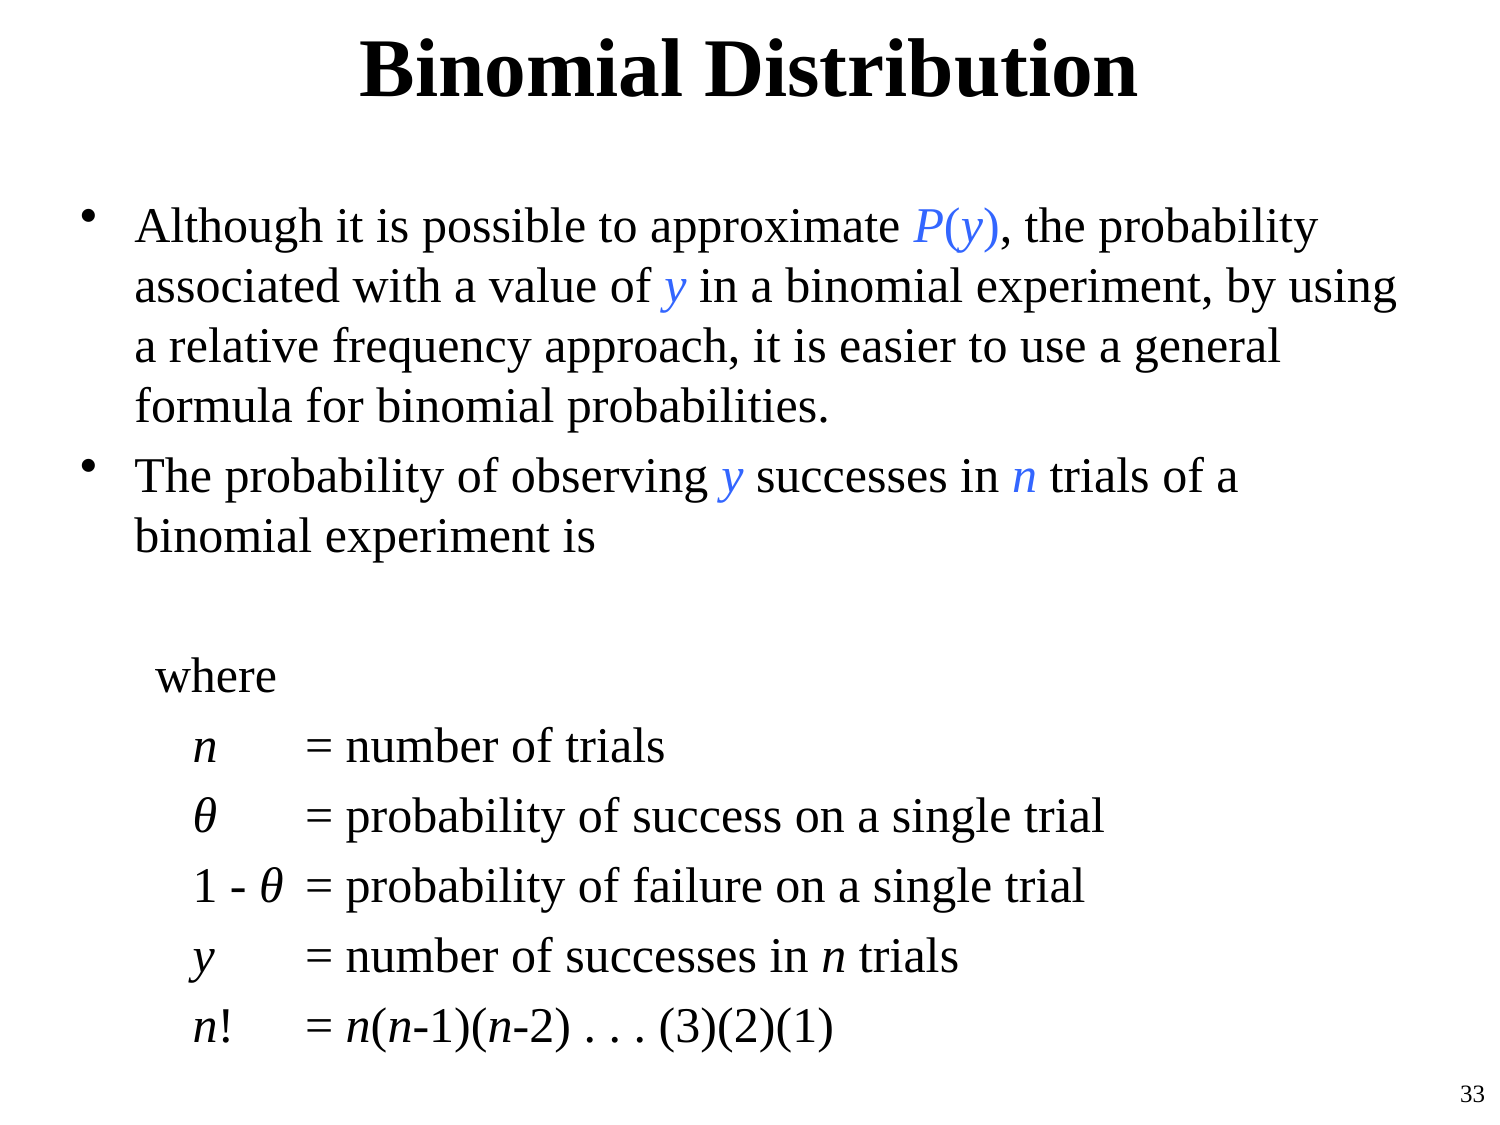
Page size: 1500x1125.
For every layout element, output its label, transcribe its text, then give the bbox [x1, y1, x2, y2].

title Binomial Distribution [0, 0, 1500, 126]
slide_number 33 [1186, 1069, 1500, 1125]
